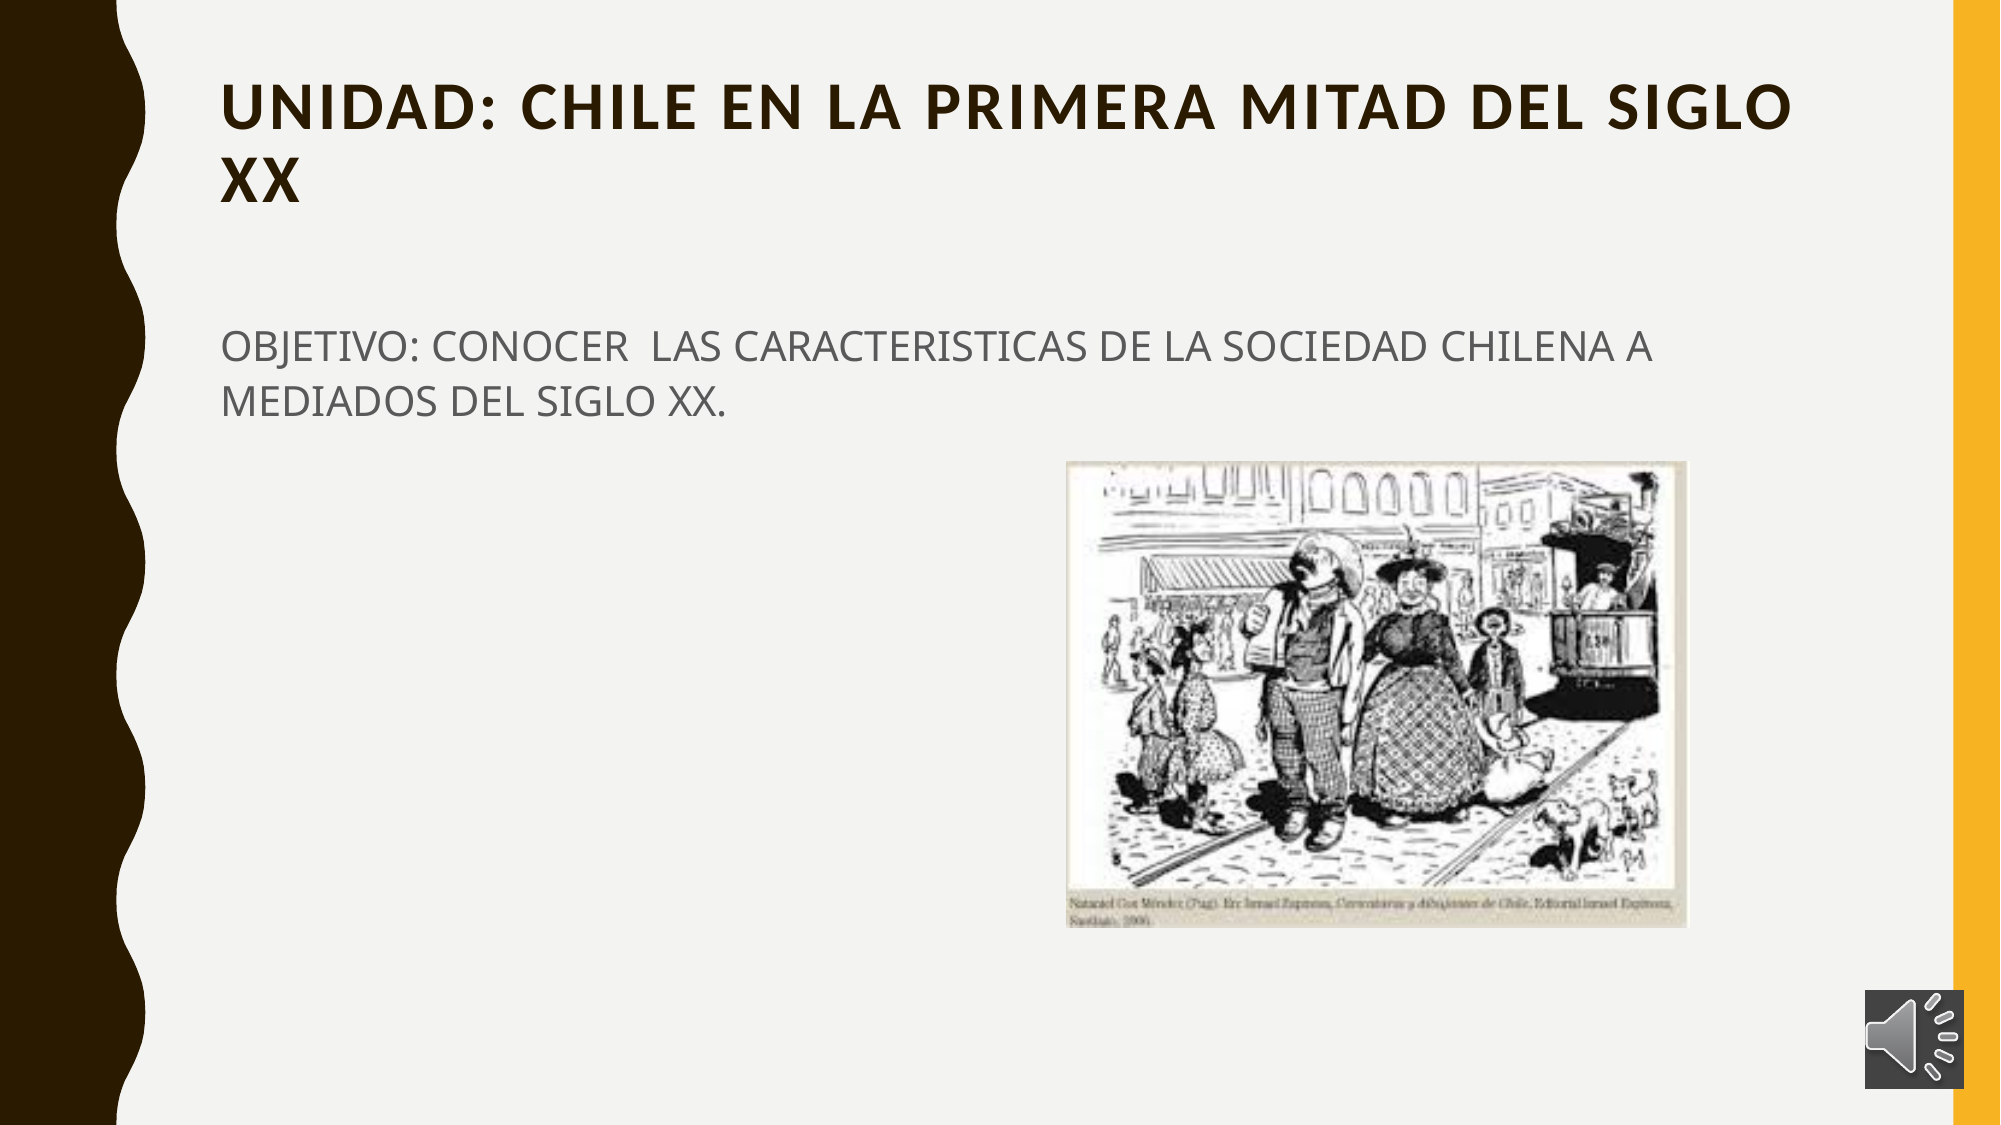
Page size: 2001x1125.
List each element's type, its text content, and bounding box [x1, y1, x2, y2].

picture [1066, 461, 1690, 928]
picture [1864, 989, 1965, 1090]
list OBJETIVO: CONOCER LAS CARACTERISTICAS DE LA SOCIEDAD CHILENA A MEDIADOS DEL SIGLO XX. [205, 307, 1875, 897]
title UNIDAD: Chile en la primera mitad del siglo XX [205, 62, 1875, 307]
